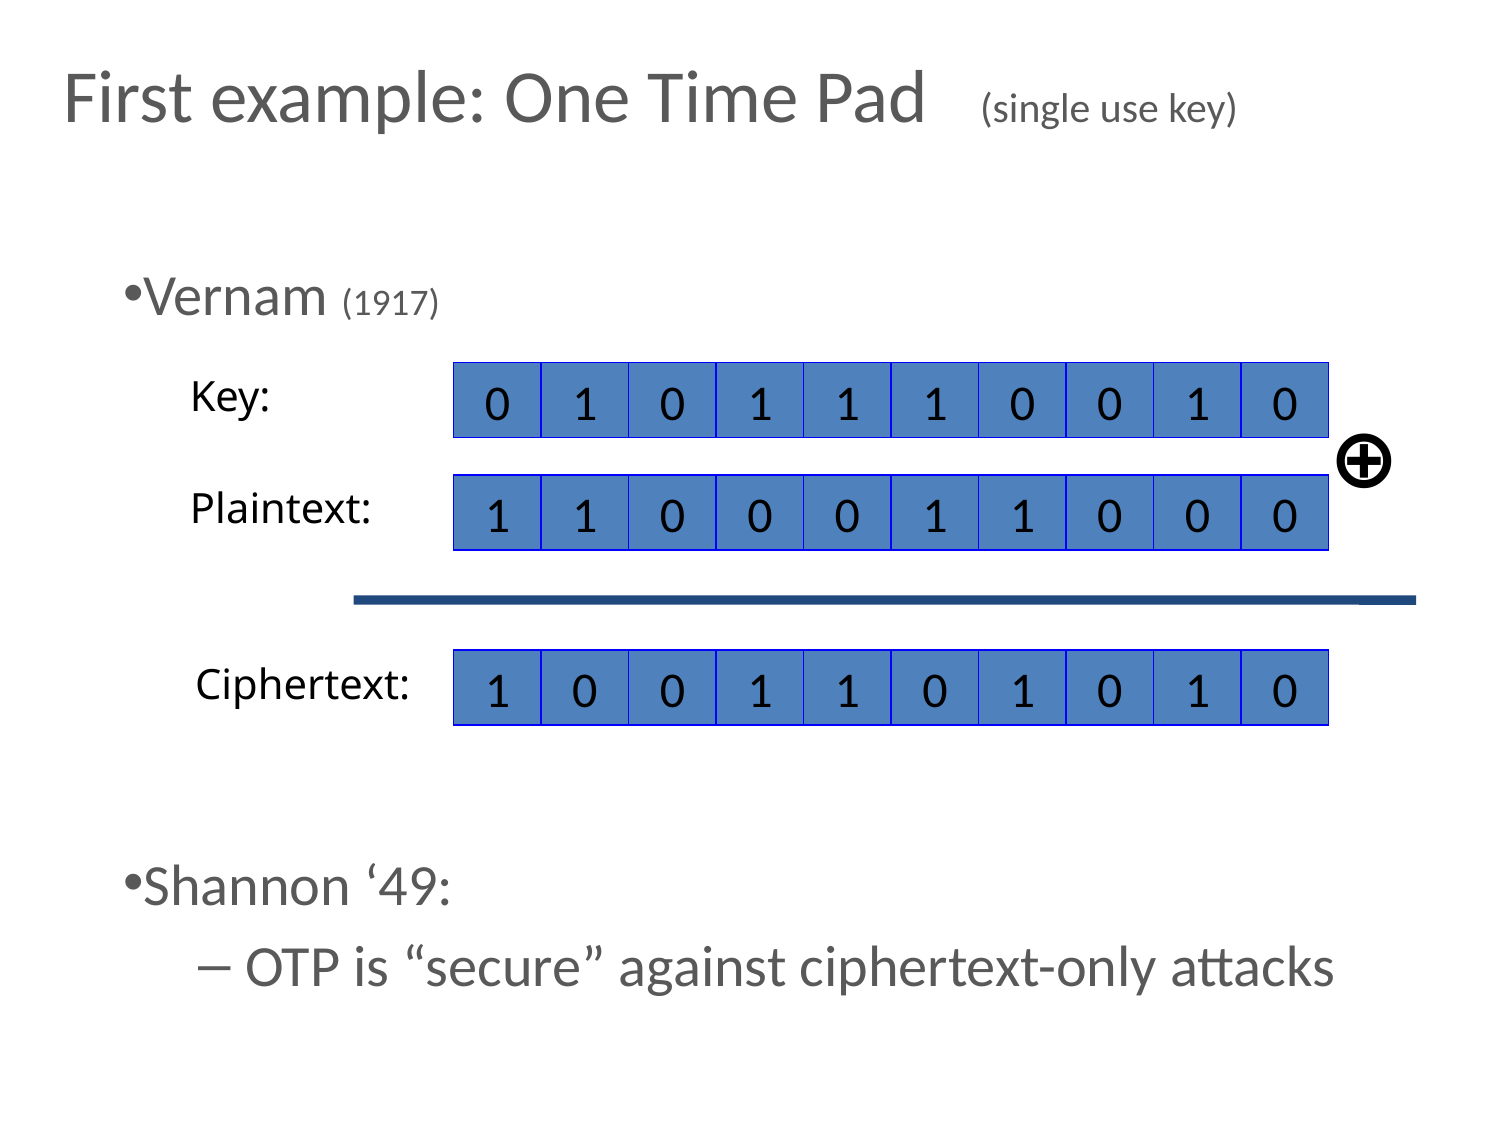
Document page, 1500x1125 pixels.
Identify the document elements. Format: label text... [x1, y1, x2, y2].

text_box Plaintext: [175, 474, 387, 540]
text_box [453, 649, 1329, 726]
text_box ⊕ [1314, 396, 1436, 512]
title First example: One Time Pad (single use key) [48, 40, 1457, 172]
list Vernam (1917) Shannon ‘49: OTP is “secure” against ciphertext-only attacks [108, 249, 1450, 1088]
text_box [453, 362, 1329, 438]
text_box Ciphertext: [180, 650, 426, 715]
text_box Key: [174, 362, 286, 428]
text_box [453, 474, 1329, 551]
